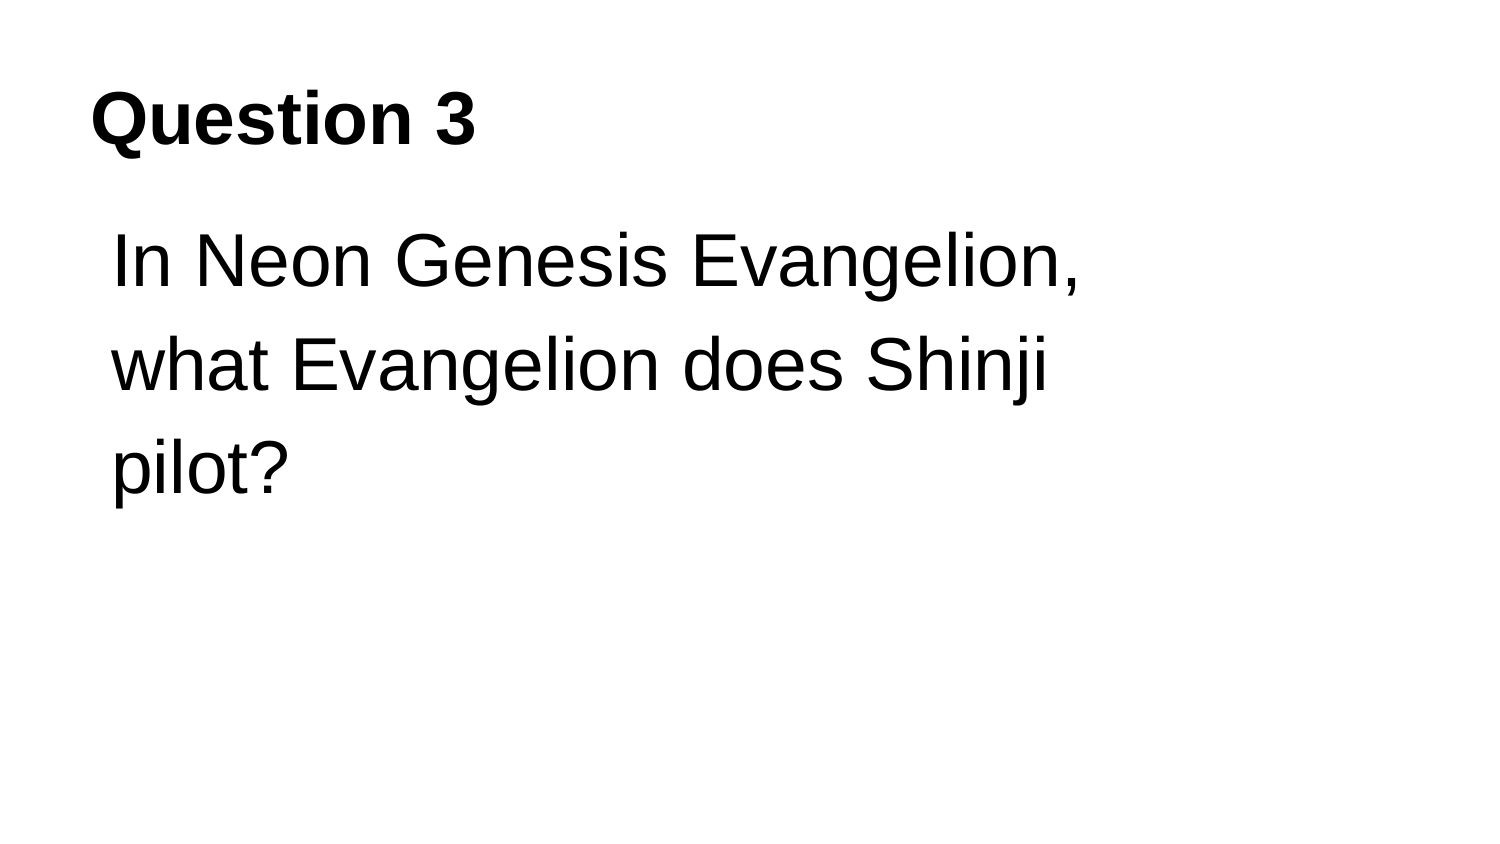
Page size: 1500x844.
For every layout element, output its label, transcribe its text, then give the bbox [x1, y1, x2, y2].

text_box In Neon Genesis Evangelion, what Evangelion does Shinji pilot? [95, 183, 1254, 762]
title Question 3 [75, 33, 1425, 175]
